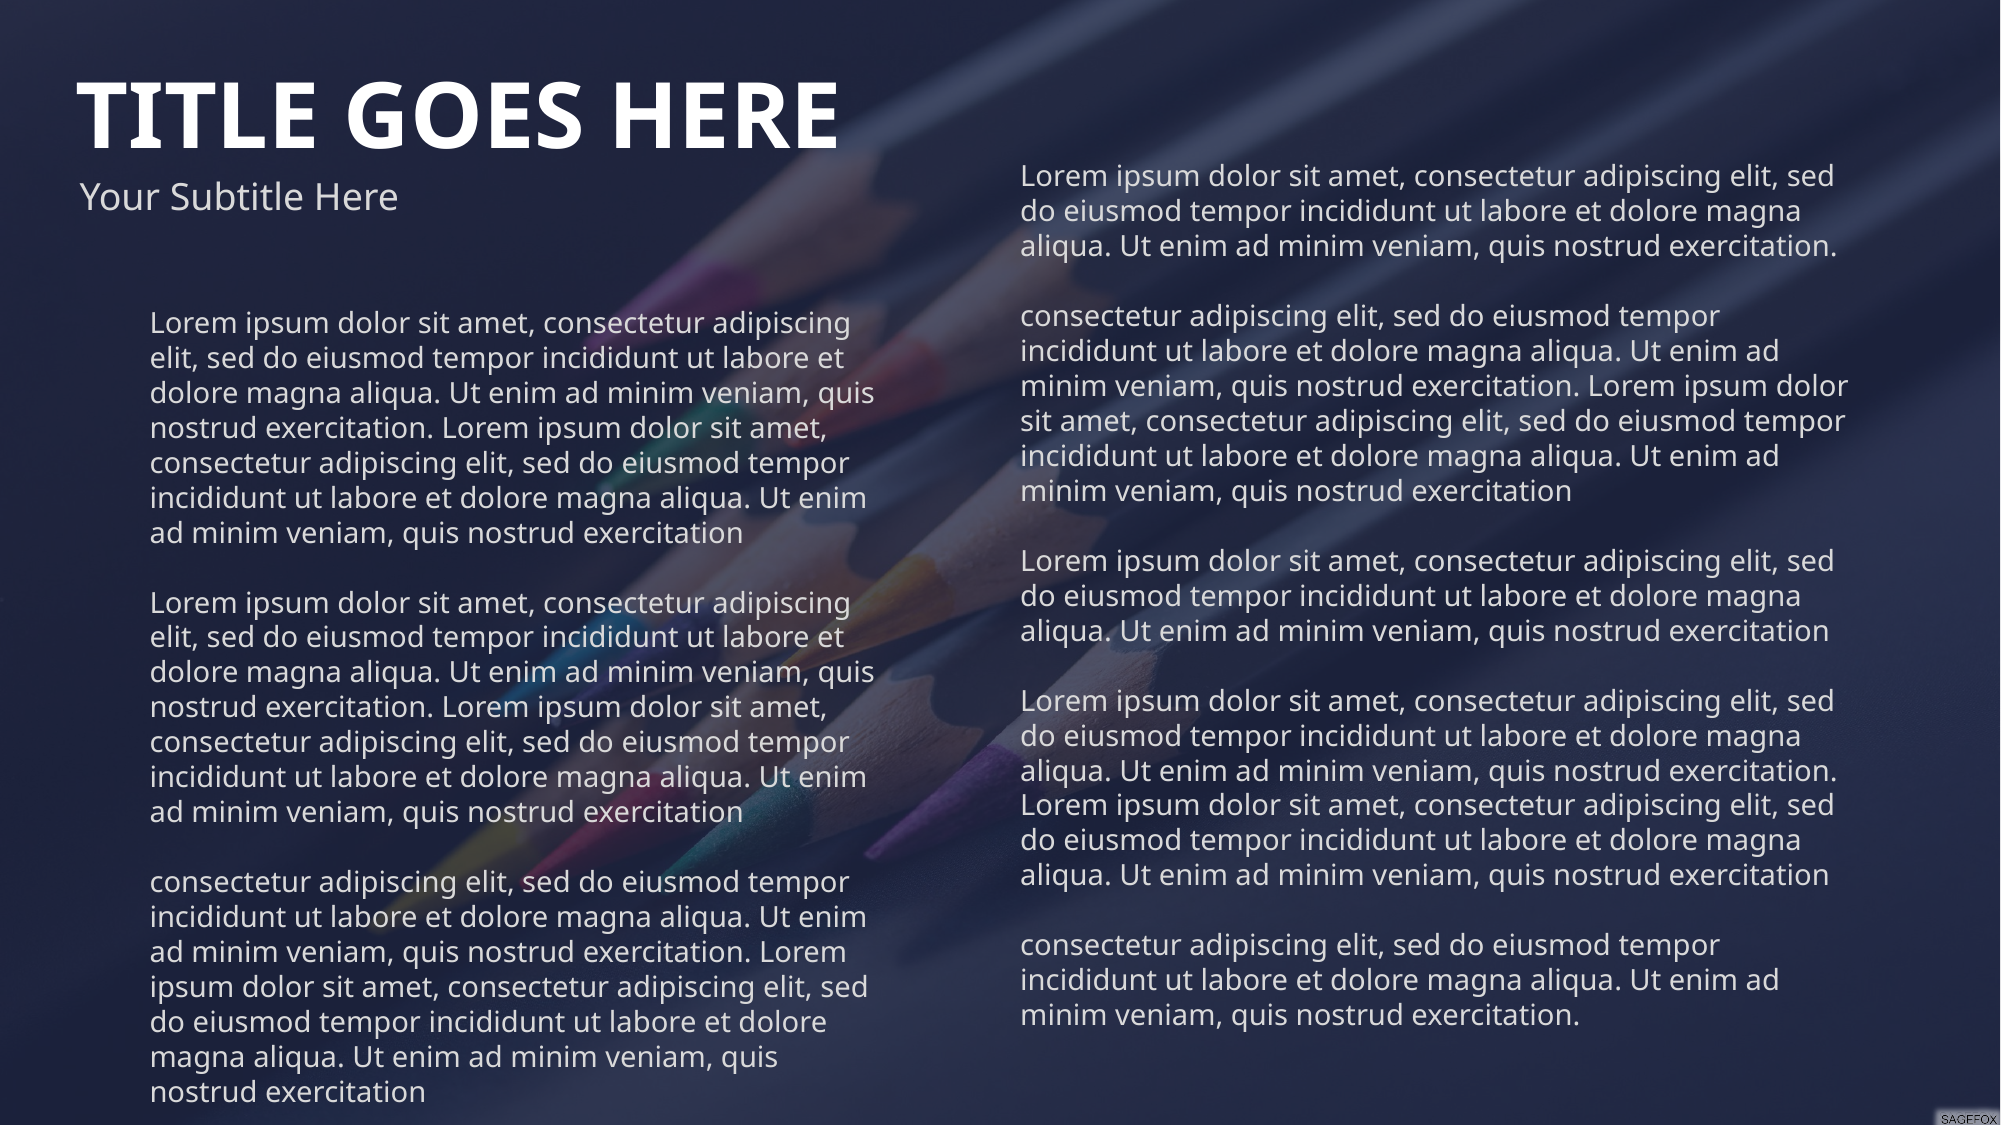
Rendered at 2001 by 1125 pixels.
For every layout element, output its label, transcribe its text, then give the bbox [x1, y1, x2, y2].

picture [1938, 1114, 1999, 1125]
text_box Lorem ipsum dolor sit amet, consectetur adipiscing elit, sed do eiusmod tempor incididunt ut labore et dolore magna aliqua. Ut enim ad minim veniam, quis nostrud exercitation. Lorem ipsum dolor sit amet, consectetur adipiscing elit, sed do eiusmod tempor incididunt ut labore et dolore magna aliqua. Ut enim ad minim veniam, quis nostrud exercitation Lorem ipsum dolor sit amet, consectetur adipiscing elit, sed do eiusmod tempor incididunt ut labore et dolore magna aliqua. Ut enim ad minim veniam, quis nostrud exercitation. Lorem ipsum dolor sit amet, consectetur adipiscing elit, sed do eiusmod tempor incididunt ut labore et dolore magna aliqua. Ut enim ad minim veniam, quis nostrud exercitation consectetur adipiscing elit, sed do eiusmod tempor incididunt ut labore et dolore magna aliqua. Ut enim ad minim veniam, quis nostrud exercitation. Lorem ipsum dolor sit amet, consectetur adipiscing elit, sed do eiusmod tempor incididunt ut labore et dolore magna aliqua. Ut enim ad minim veniam, quis nostrud exercitation [134, 296, 897, 1125]
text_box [60, 49, 1020, 227]
text_box Lorem ipsum dolor sit amet, consectetur adipiscing elit, sed do eiusmod tempor incididunt ut labore et dolore magna aliqua. Ut enim ad minim veniam, quis nostrud exercitation. consectetur adipiscing elit, sed do eiusmod tempor incididunt ut labore et dolore magna aliqua. Ut enim ad minim veniam, quis nostrud exercitation. Lorem ipsum dolor sit amet, consectetur adipiscing elit, sed do eiusmod tempor incididunt ut labore et dolore magna aliqua. Ut enim ad minim veniam, quis nostrud exercitation Lorem ipsum dolor sit amet, consectetur adipiscing elit, sed do eiusmod tempor incididunt ut labore et dolore magna aliqua. Ut enim ad minim veniam, quis nostrud exercitation Lorem ipsum dolor sit amet, consectetur adipiscing elit, sed do eiusmod tempor incididunt ut labore et dolore magna aliqua. Ut enim ad minim veniam, quis nostrud exercitation. Lorem ipsum dolor sit amet, consectetur adipiscing elit, sed do eiusmod tempor incididunt ut labore et dolore magna aliqua. Ut enim ad minim veniam, quis nostrud exercitation consectetur adipiscing elit, sed do eiusmod tempor incididunt ut labore et dolore magna aliqua. Ut enim ad minim veniam, quis nostrud exercitation. [1005, 150, 1876, 1039]
